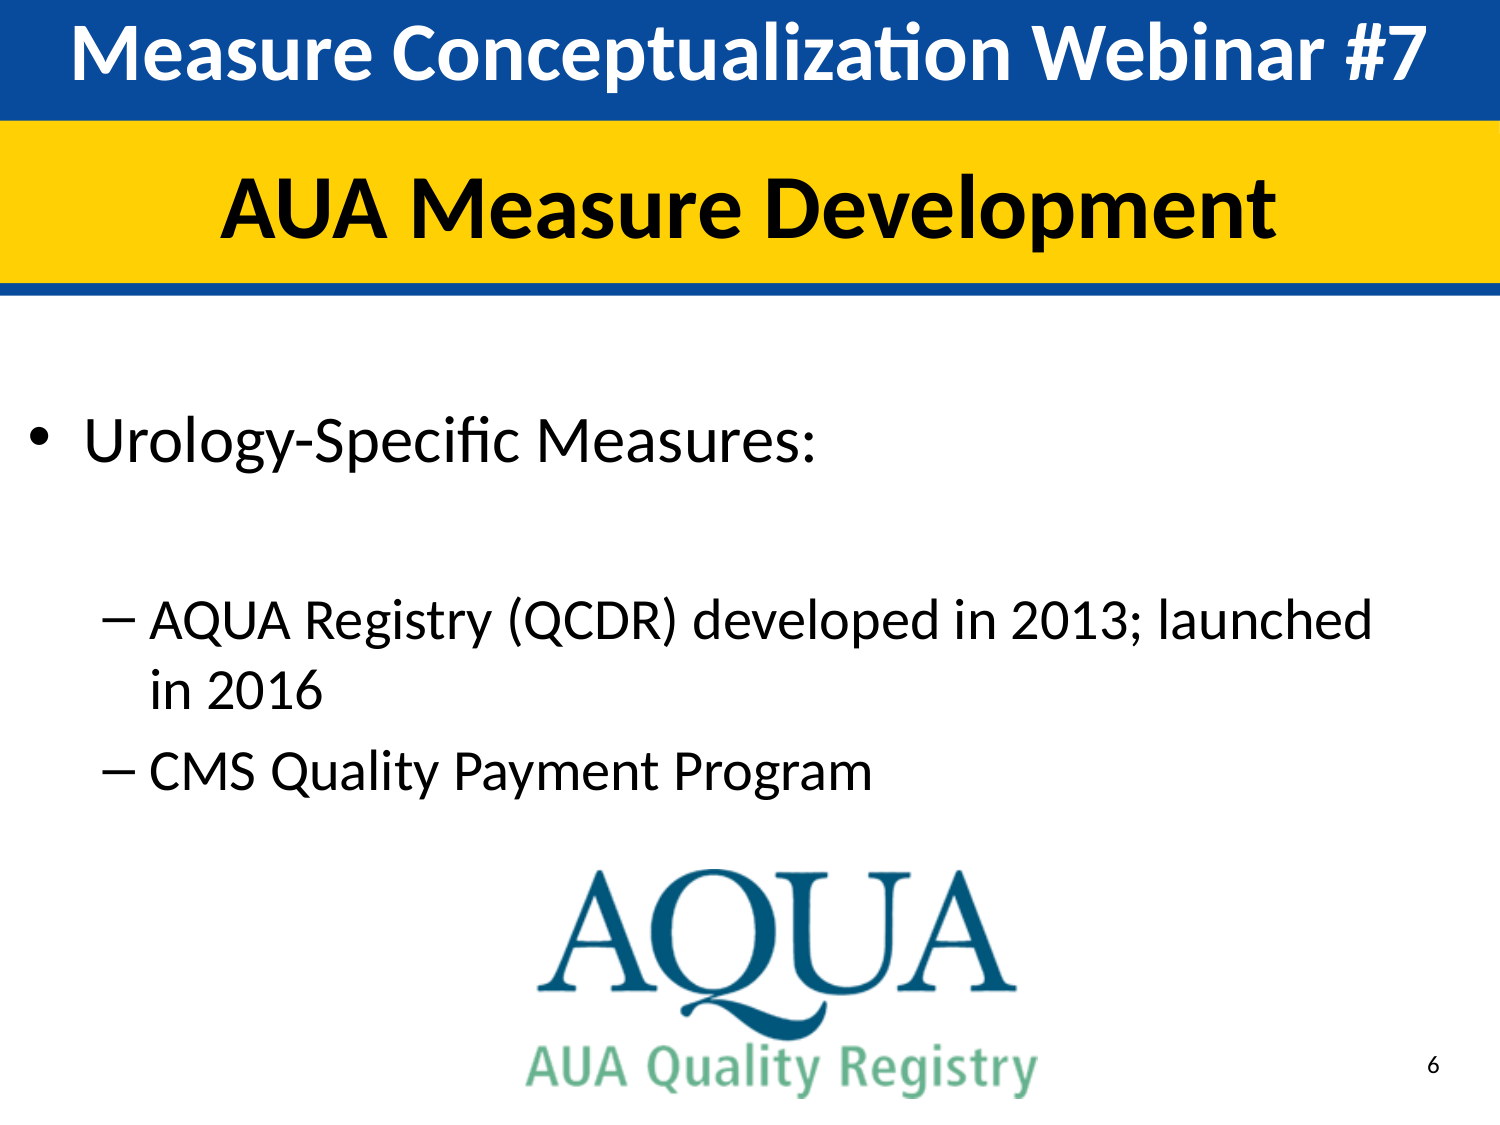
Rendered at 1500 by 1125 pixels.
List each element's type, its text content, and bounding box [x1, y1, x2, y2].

picture [524, 869, 1038, 1099]
text_box AUA Measure Development [0, 134, 1500, 284]
title Measure Conceptualization Webinar #7 [0, 0, 1500, 121]
list Urology-Specific Measures: AQUA Registry (QCDR) developed in 2013; launched in 2016 CMS Quality Payment Program [12, 296, 1410, 1038]
